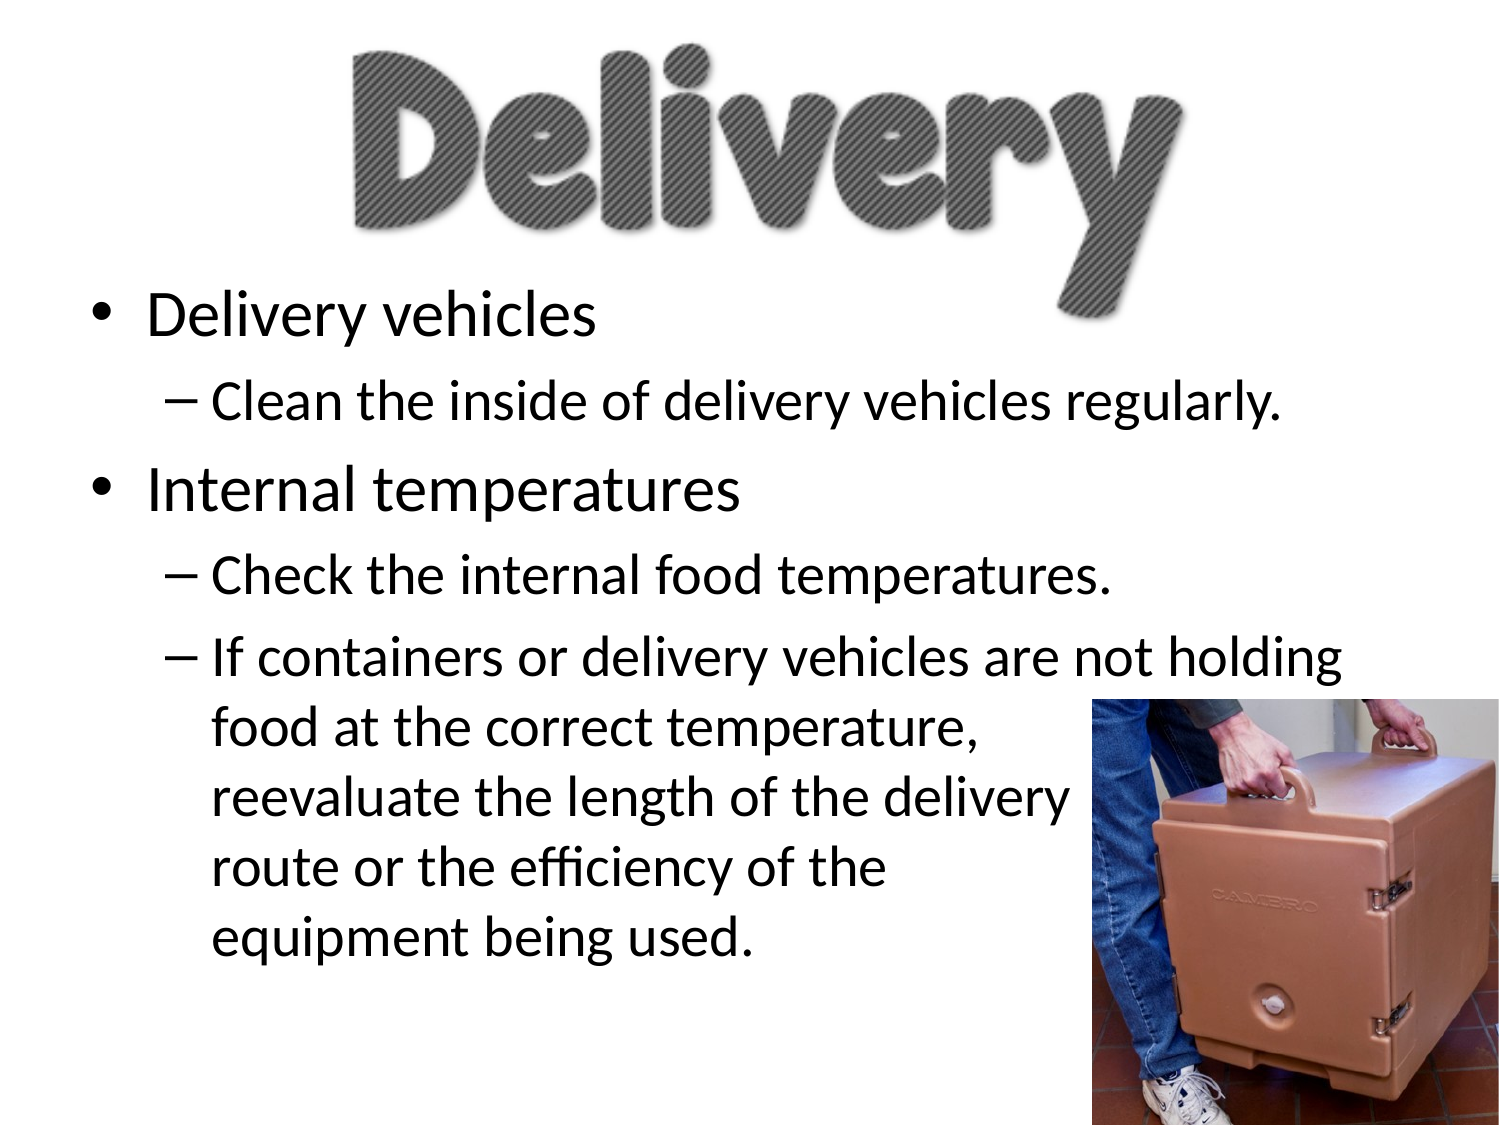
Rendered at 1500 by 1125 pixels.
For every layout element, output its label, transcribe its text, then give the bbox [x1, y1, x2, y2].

picture [312, 12, 1213, 337]
picture [1091, 699, 1499, 1125]
list Delivery vehicles Clean the inside of delivery vehicles regularly. Internal temperatures Check the internal food temperatures. If containers or delivery vehicles are not holding food at the correct temperature, reevaluate the length of the delivery route or the efficiency of the equipment being used. [75, 262, 1425, 1005]
